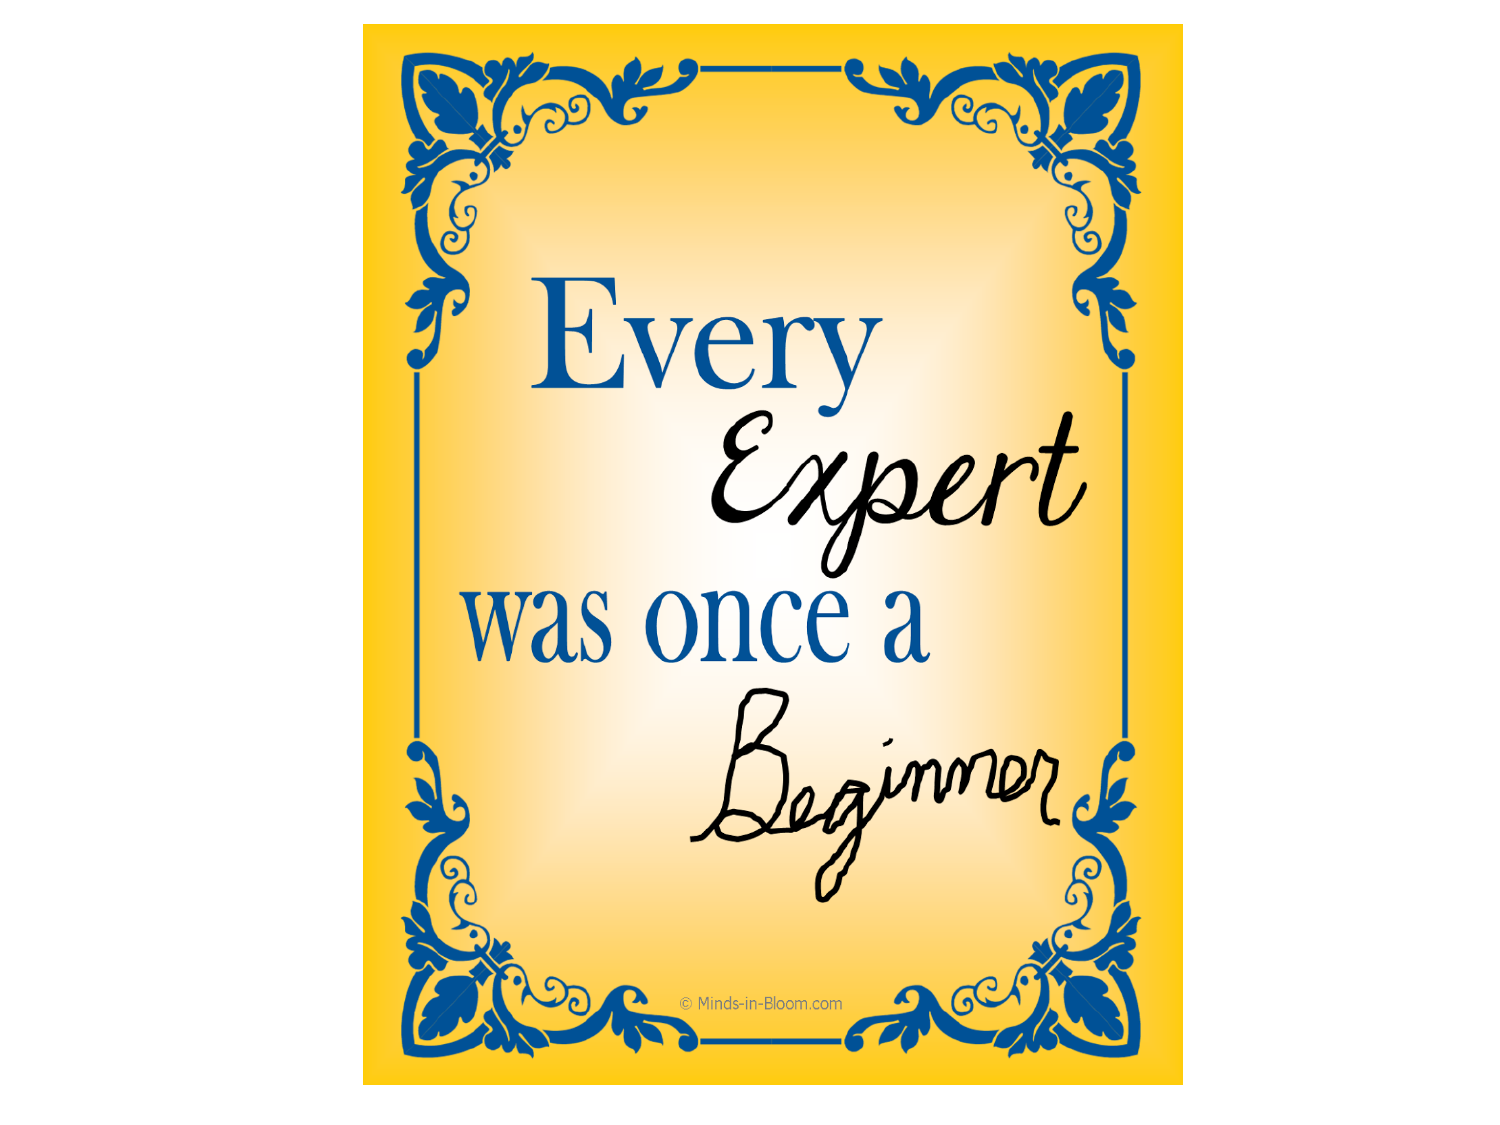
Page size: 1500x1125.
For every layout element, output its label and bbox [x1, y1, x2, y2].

list [363, 24, 1184, 1085]
